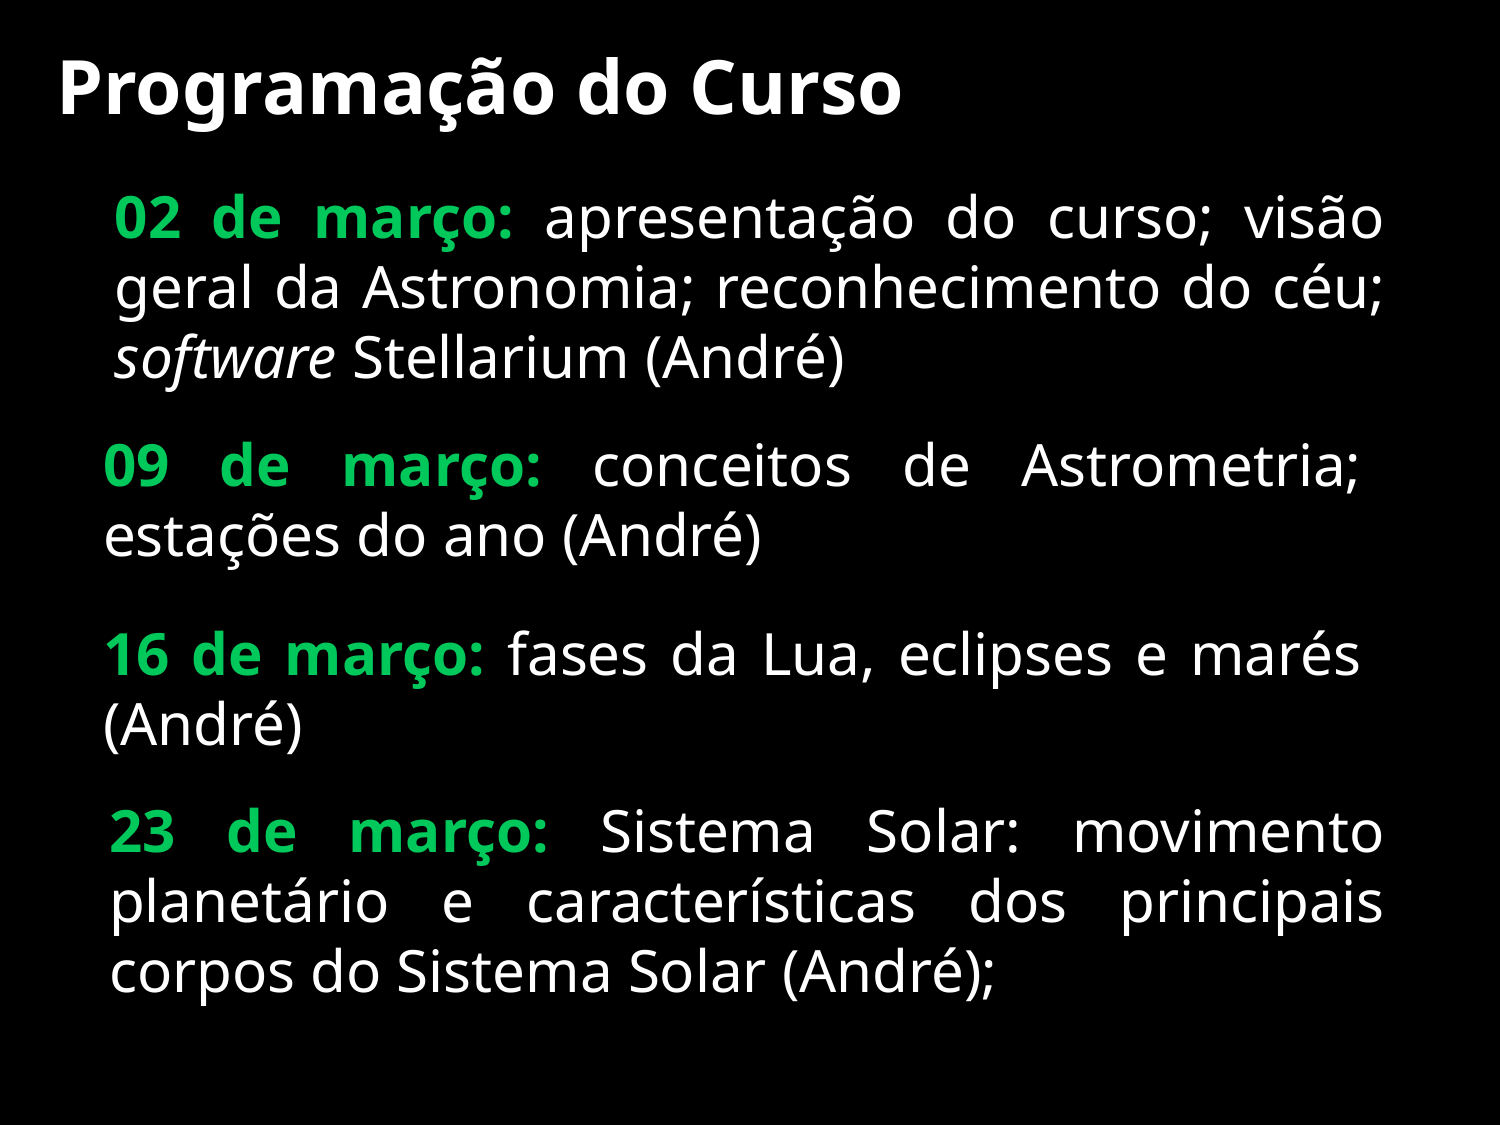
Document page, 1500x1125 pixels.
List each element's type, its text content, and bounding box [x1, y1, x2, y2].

text_box 23 de março: Sistema Solar: movimento planetário e características dos principais corpos do Sistema Solar (André); [94, 786, 1400, 1012]
text_box 16 de março: fases da Lua, eclipses e marés (André) [88, 609, 1376, 765]
title Programação do Curso [41, 0, 1330, 186]
text_box 02 de março: apresentação do curso; visão geral da Astronomia; reconhecimento do céu; software Stellarium (André) [100, 172, 1400, 398]
text_box 09 de março: conceitos de Astrometria; estações do ano (André) [88, 420, 1376, 576]
